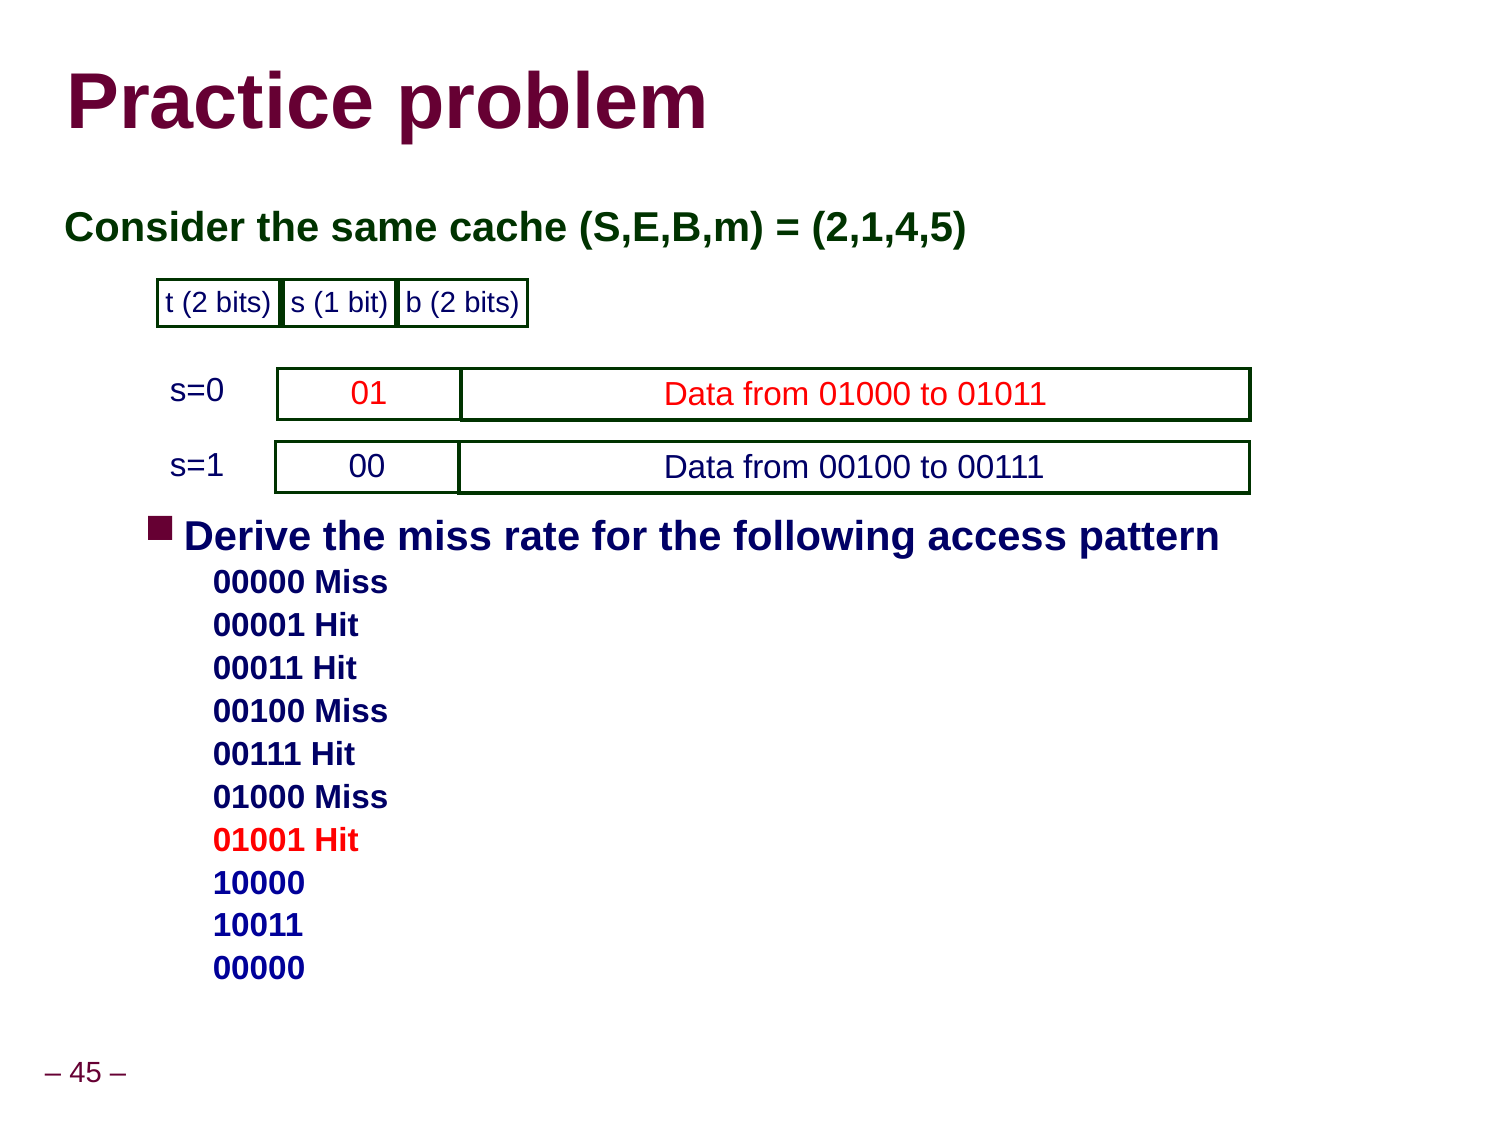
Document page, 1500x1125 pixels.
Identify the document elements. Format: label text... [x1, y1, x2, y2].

list Consider the same cache (S,E,B,m) = (2,1,4,5) Derive the miss rate for the following access pattern 00000 Miss 00001 Hit 00011 Hit 00100 Miss 00111 Hit 01000 Miss 01001 Hit 10000 10011 00000 [47, 199, 1410, 1056]
title Practice problem [66, 40, 1495, 168]
